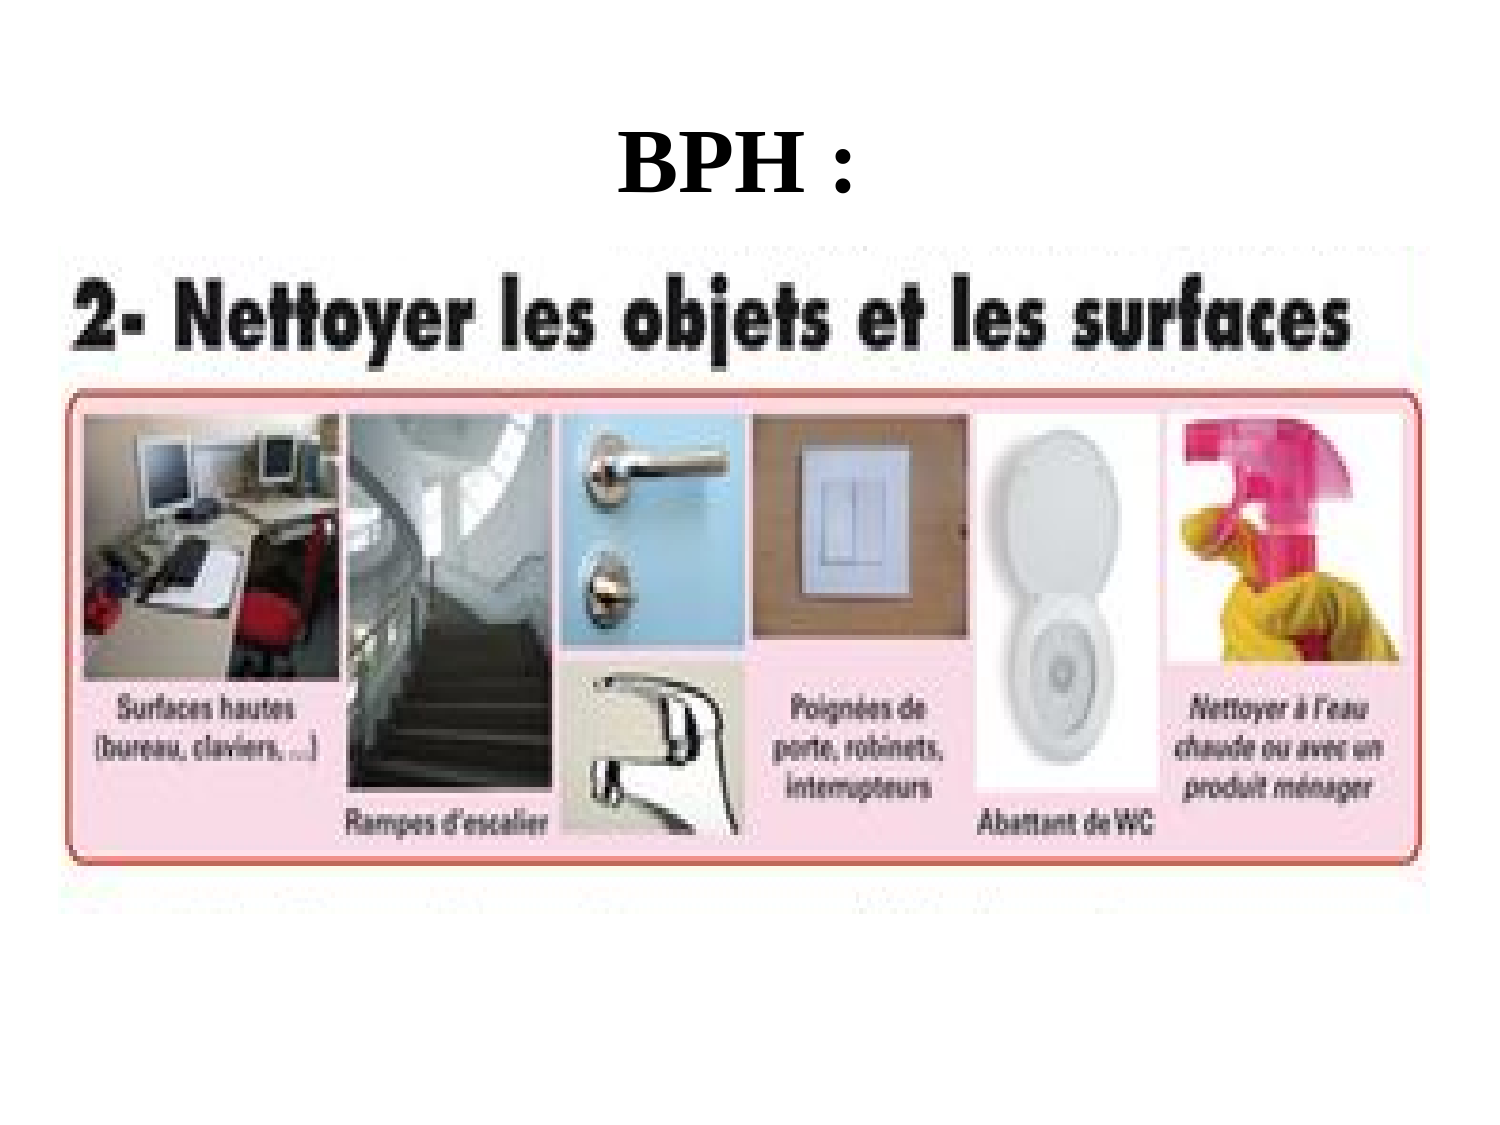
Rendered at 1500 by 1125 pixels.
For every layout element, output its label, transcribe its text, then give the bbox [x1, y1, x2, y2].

picture [58, 245, 1430, 915]
text_box BPH : [328, 93, 1172, 219]
